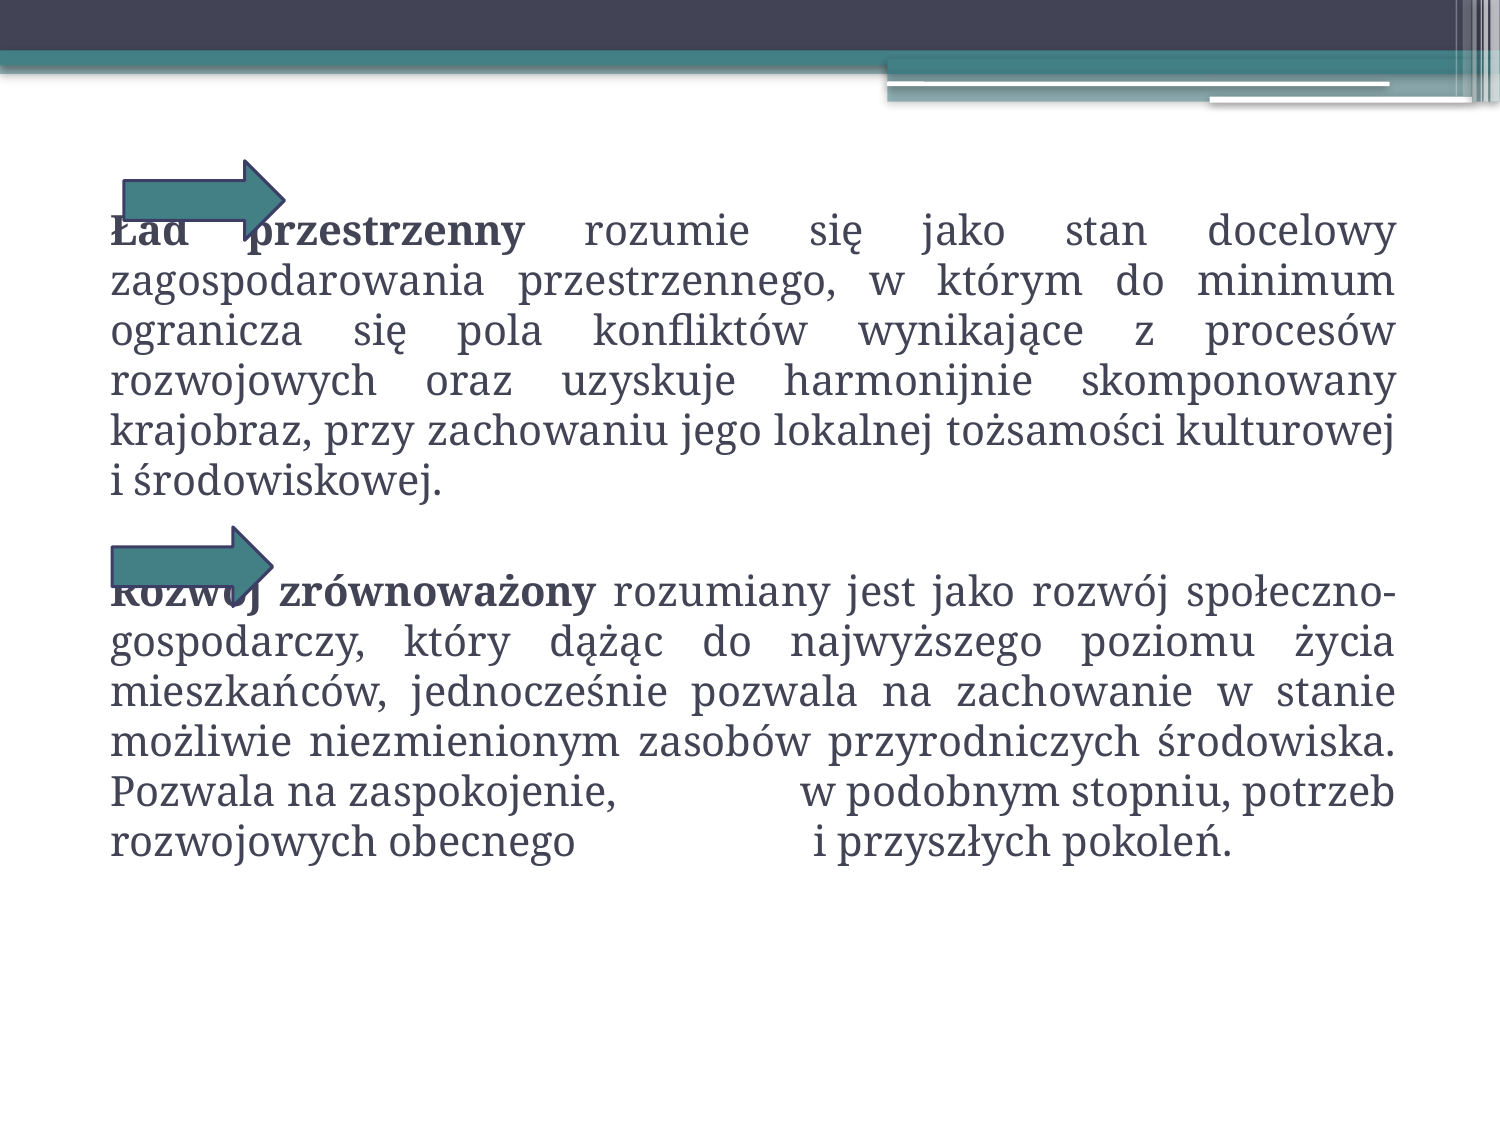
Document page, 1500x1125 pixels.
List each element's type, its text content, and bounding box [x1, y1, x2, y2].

list Ład przestrzenny rozumie się jako stan docelowy zagospodarowania przestrzennego, w którym do minimum ogranicza się pola konfliktów wynikające z procesów rozwojowych oraz uzyskuje harmonijnie skomponowany krajobraz, przy zachowaniu jego lokalnej tożsamości kulturowej i środowiskowej. Rozwój zrównoważony rozumiany jest jako rozwój społeczno-gospodarczy, który dążąc do najwyższego poziomu życia mieszkańców, jednocześnie pozwala na zachowanie w stanie możliwie niezmienionym zasobów przyrodniczych środowiska. Pozwala na zaspokojenie, w podobnym stopniu, potrzeb rozwojowych obecnego i przyszłych pokoleń. [88, 196, 1412, 929]
text_box [110, 525, 274, 608]
text_box [122, 159, 286, 242]
